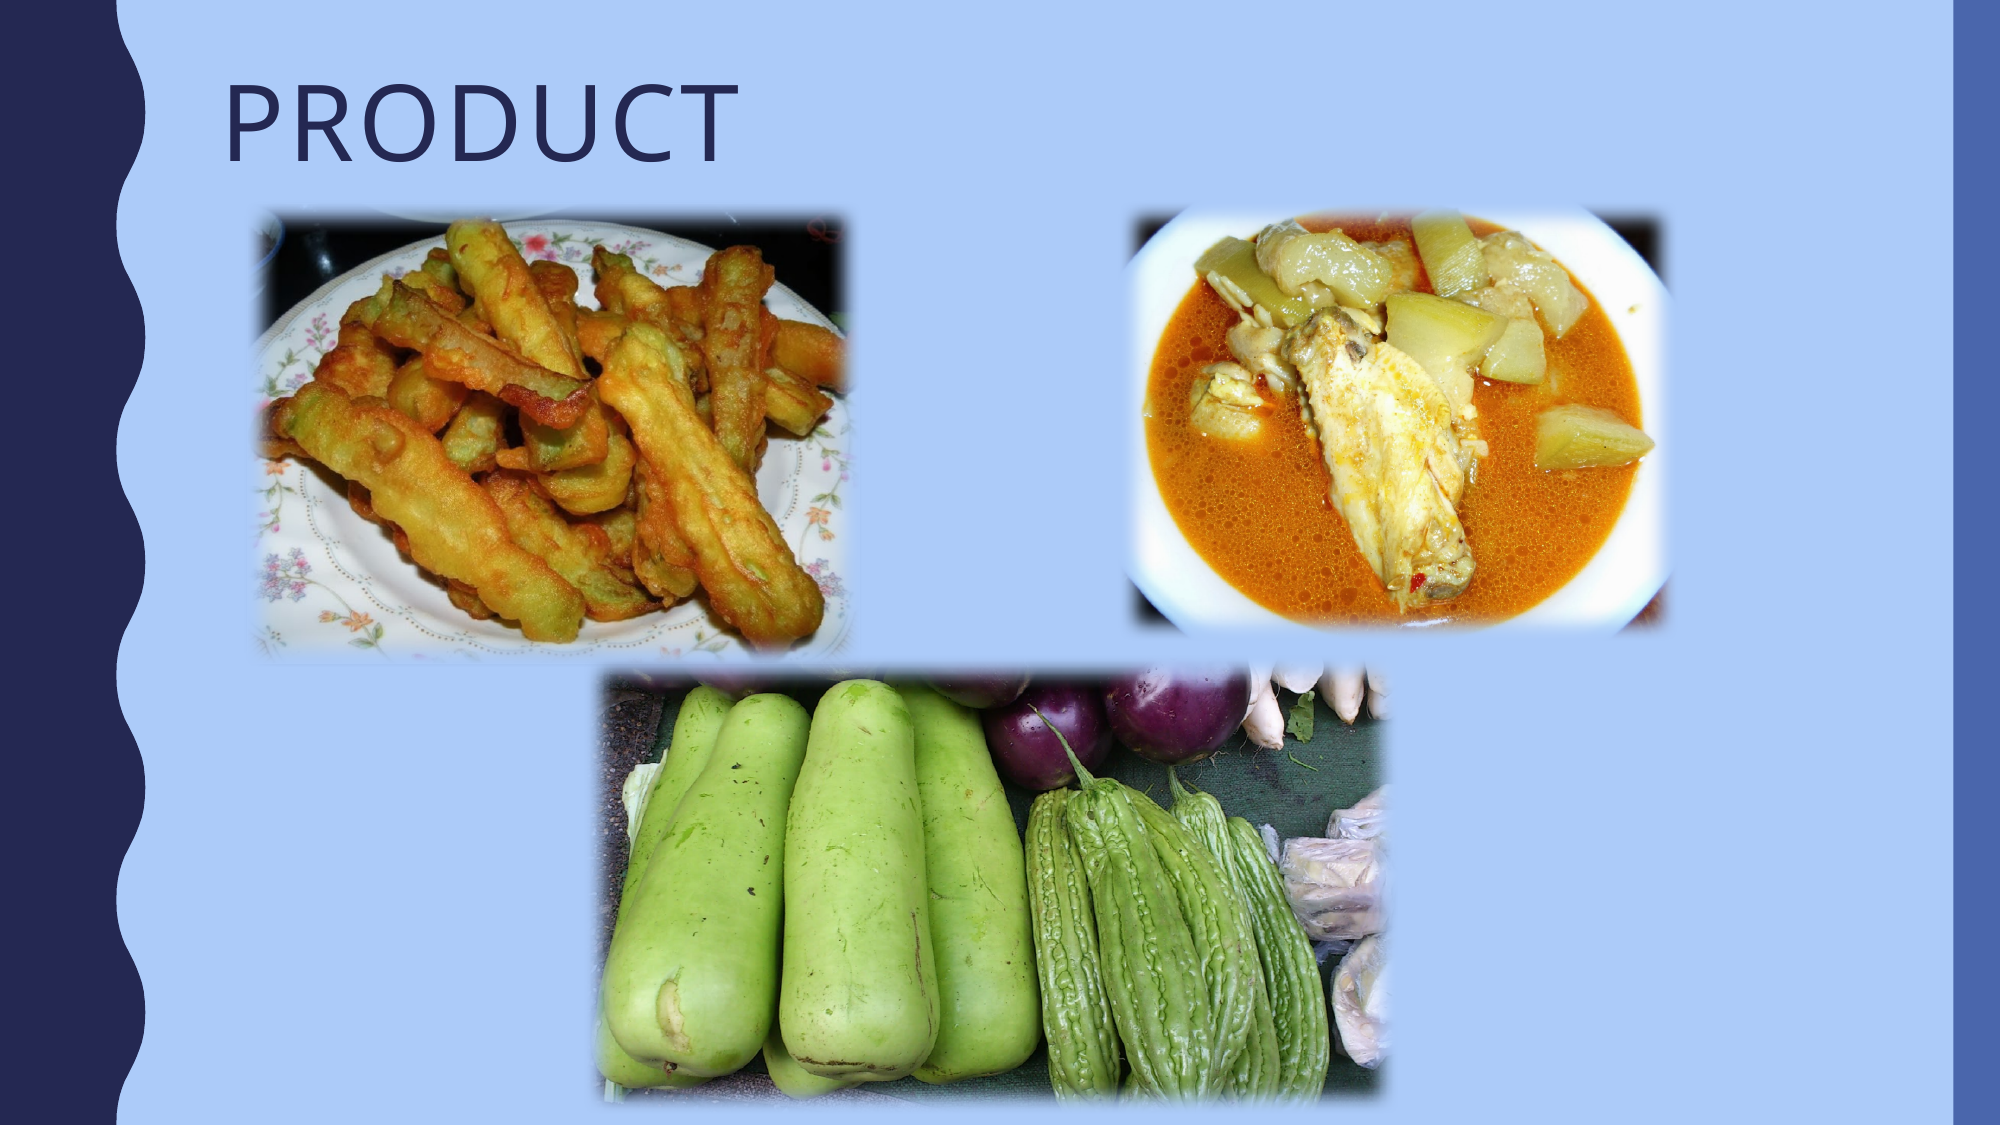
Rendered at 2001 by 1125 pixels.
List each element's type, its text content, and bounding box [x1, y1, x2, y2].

picture [1118, 200, 1678, 642]
title Product [205, 62, 1875, 308]
picture [244, 200, 1398, 1114]
